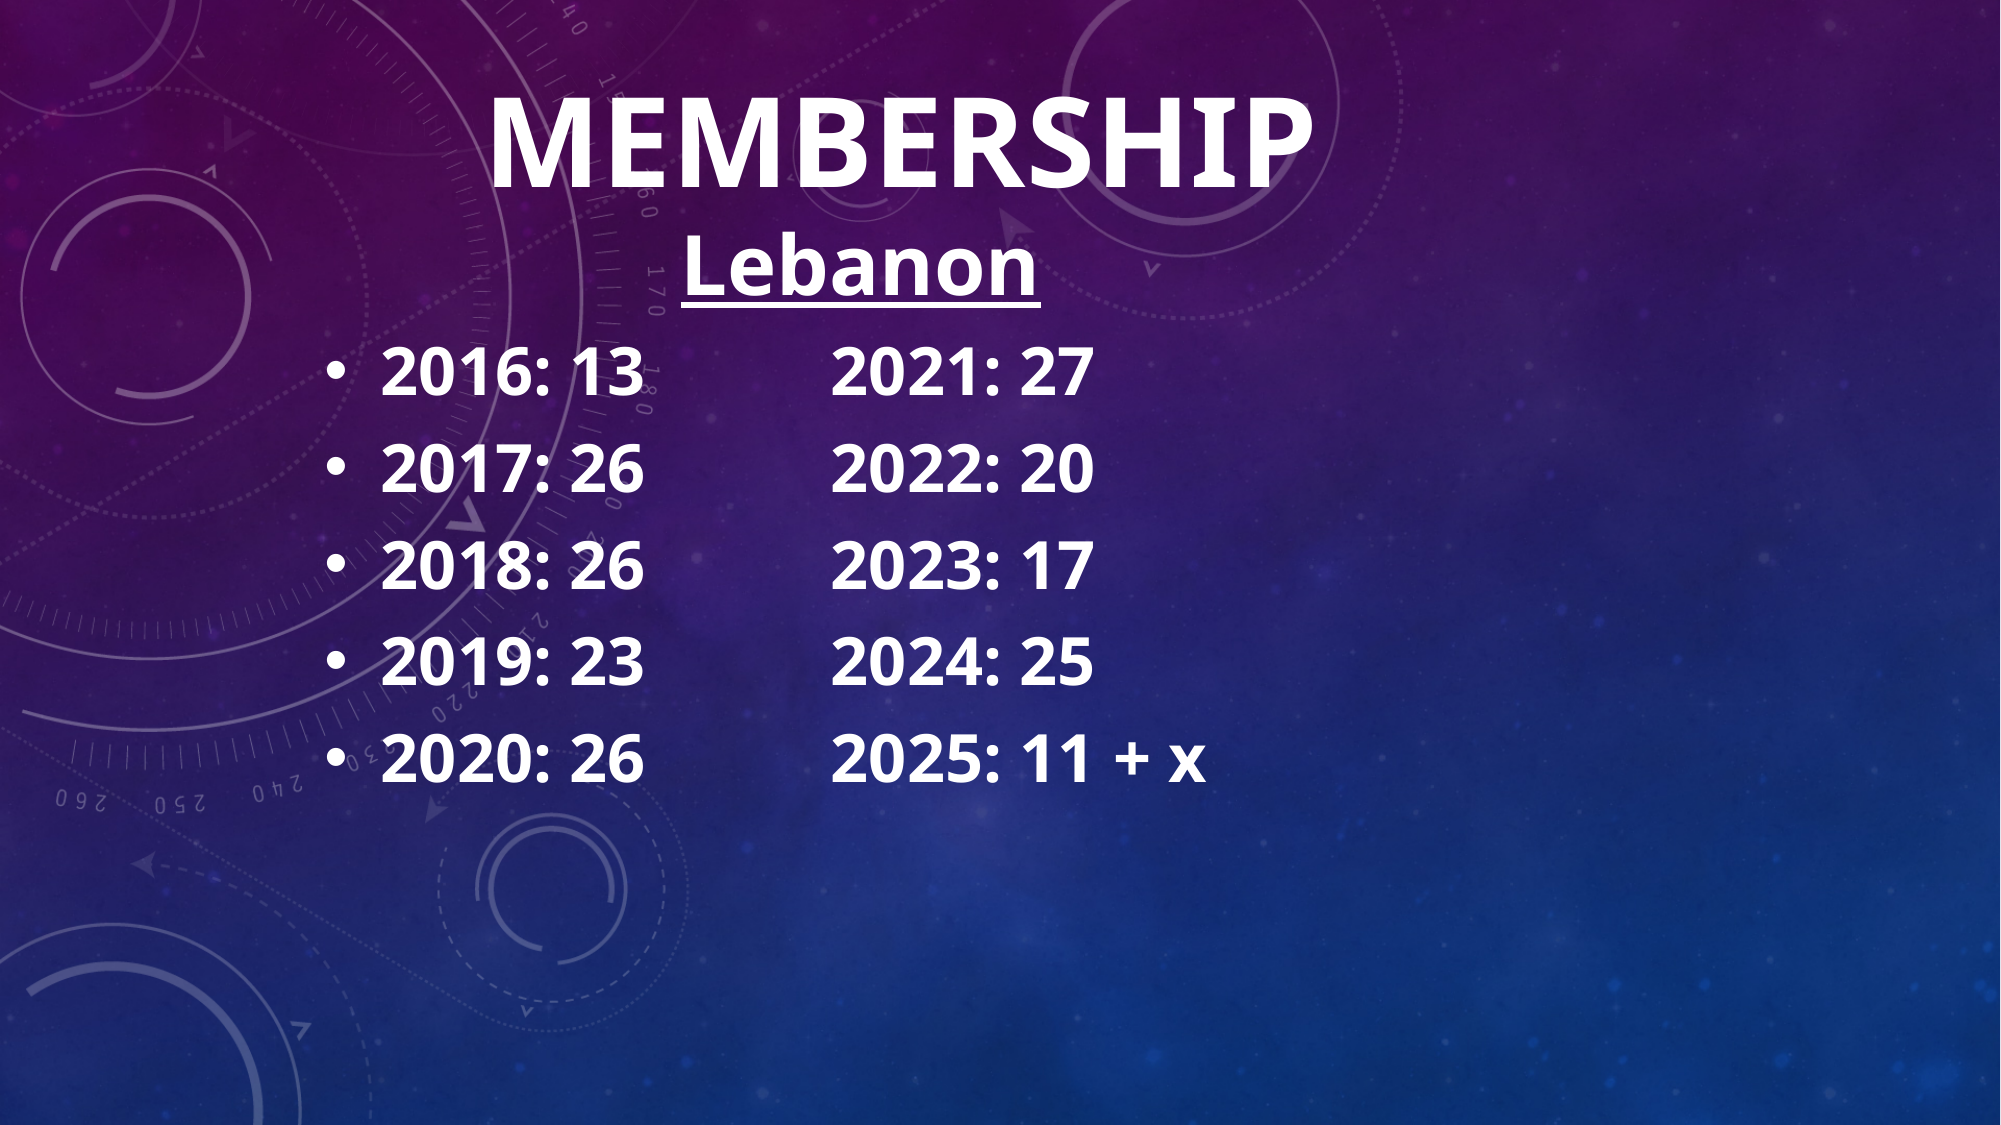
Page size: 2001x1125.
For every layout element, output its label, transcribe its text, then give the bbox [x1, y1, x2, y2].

text_box Lebanon 2016: 13 2021: 27 2017: 26 2022: 20 2018: 26 2023: 17 2019: 23 2024: 25 2020: 26 2025: 11 + x [309, 204, 1442, 994]
title MEMBERSHIP [457, 35, 1334, 204]
picture [0, 0, 2001, 1125]
